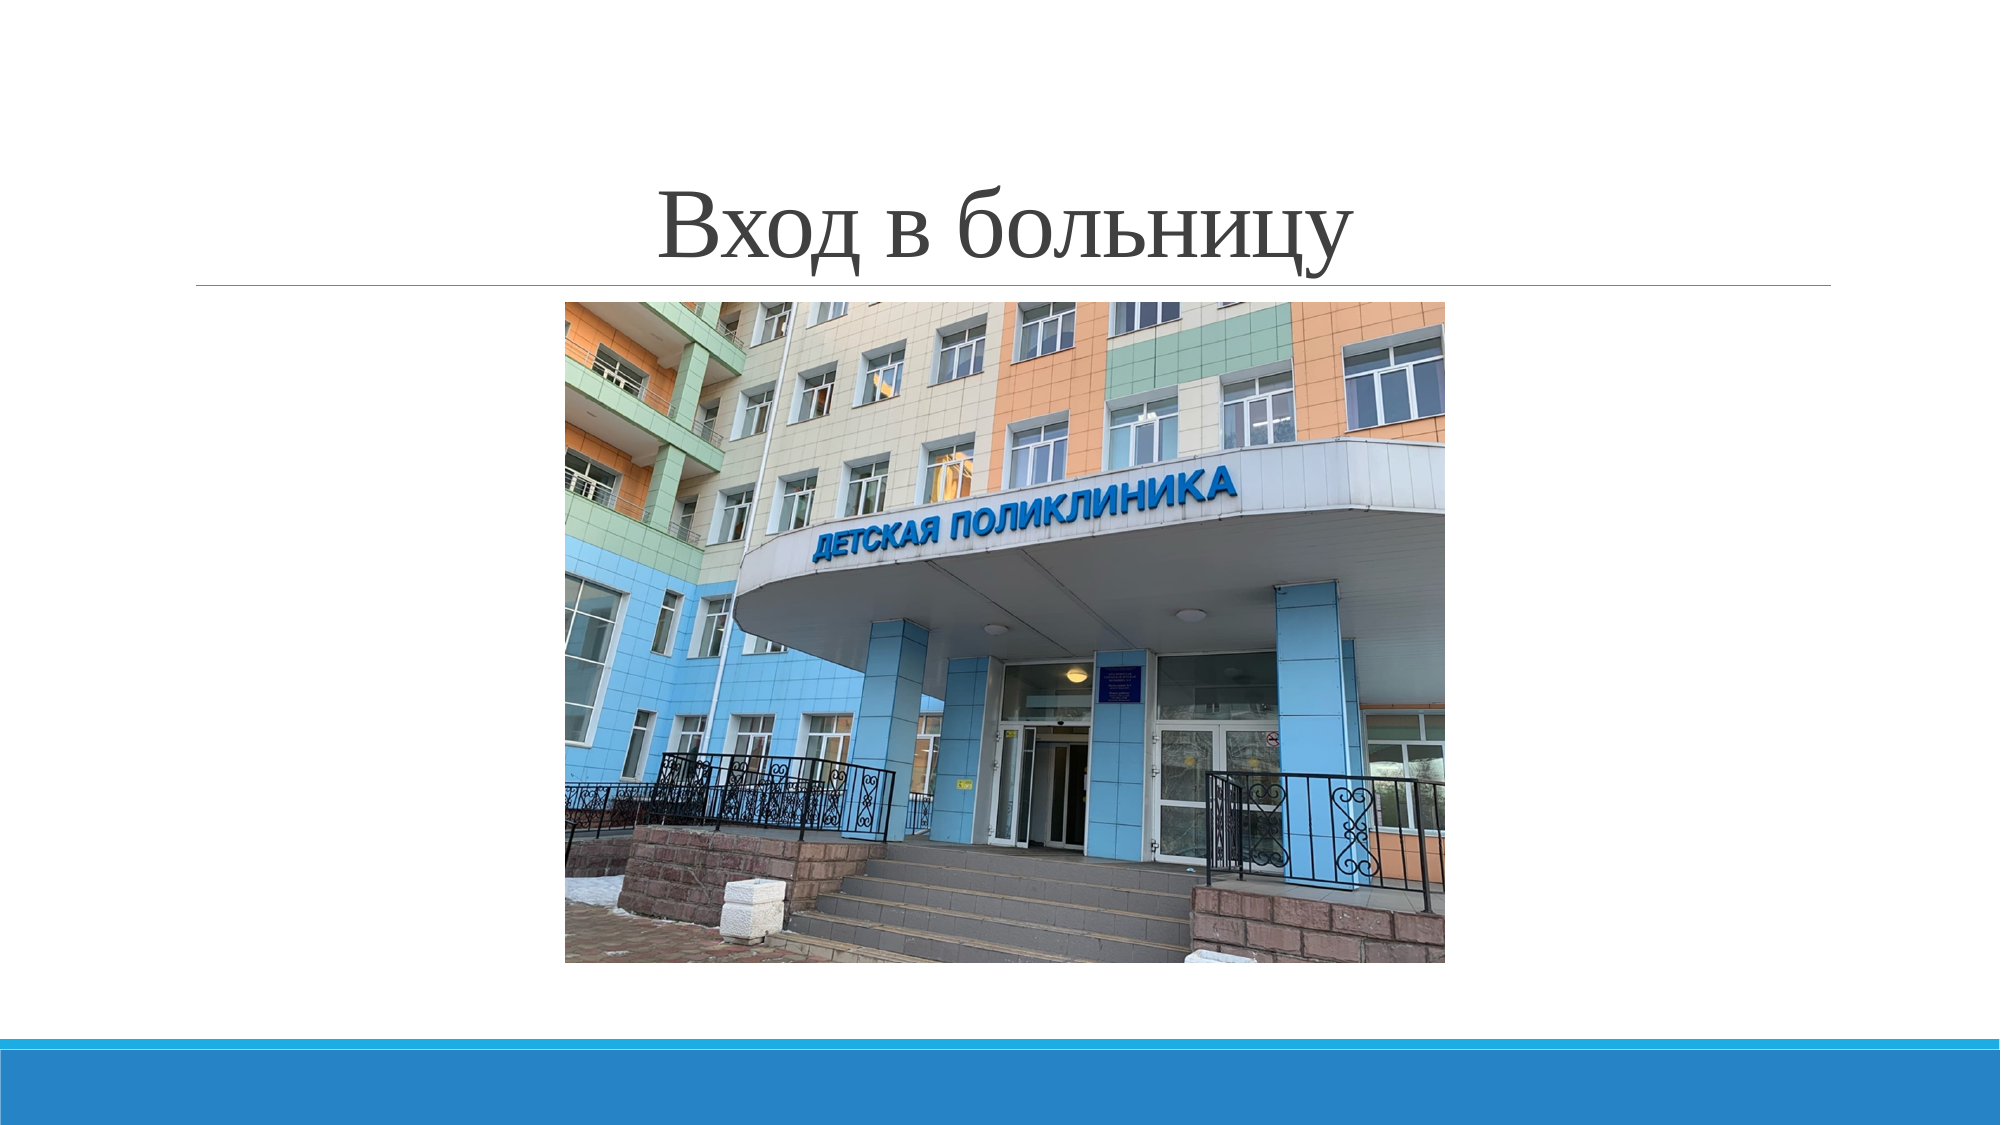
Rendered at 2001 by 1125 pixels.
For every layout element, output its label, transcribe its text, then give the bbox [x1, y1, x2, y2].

title Вход в больницу [180, 47, 1830, 285]
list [564, 302, 1446, 964]
